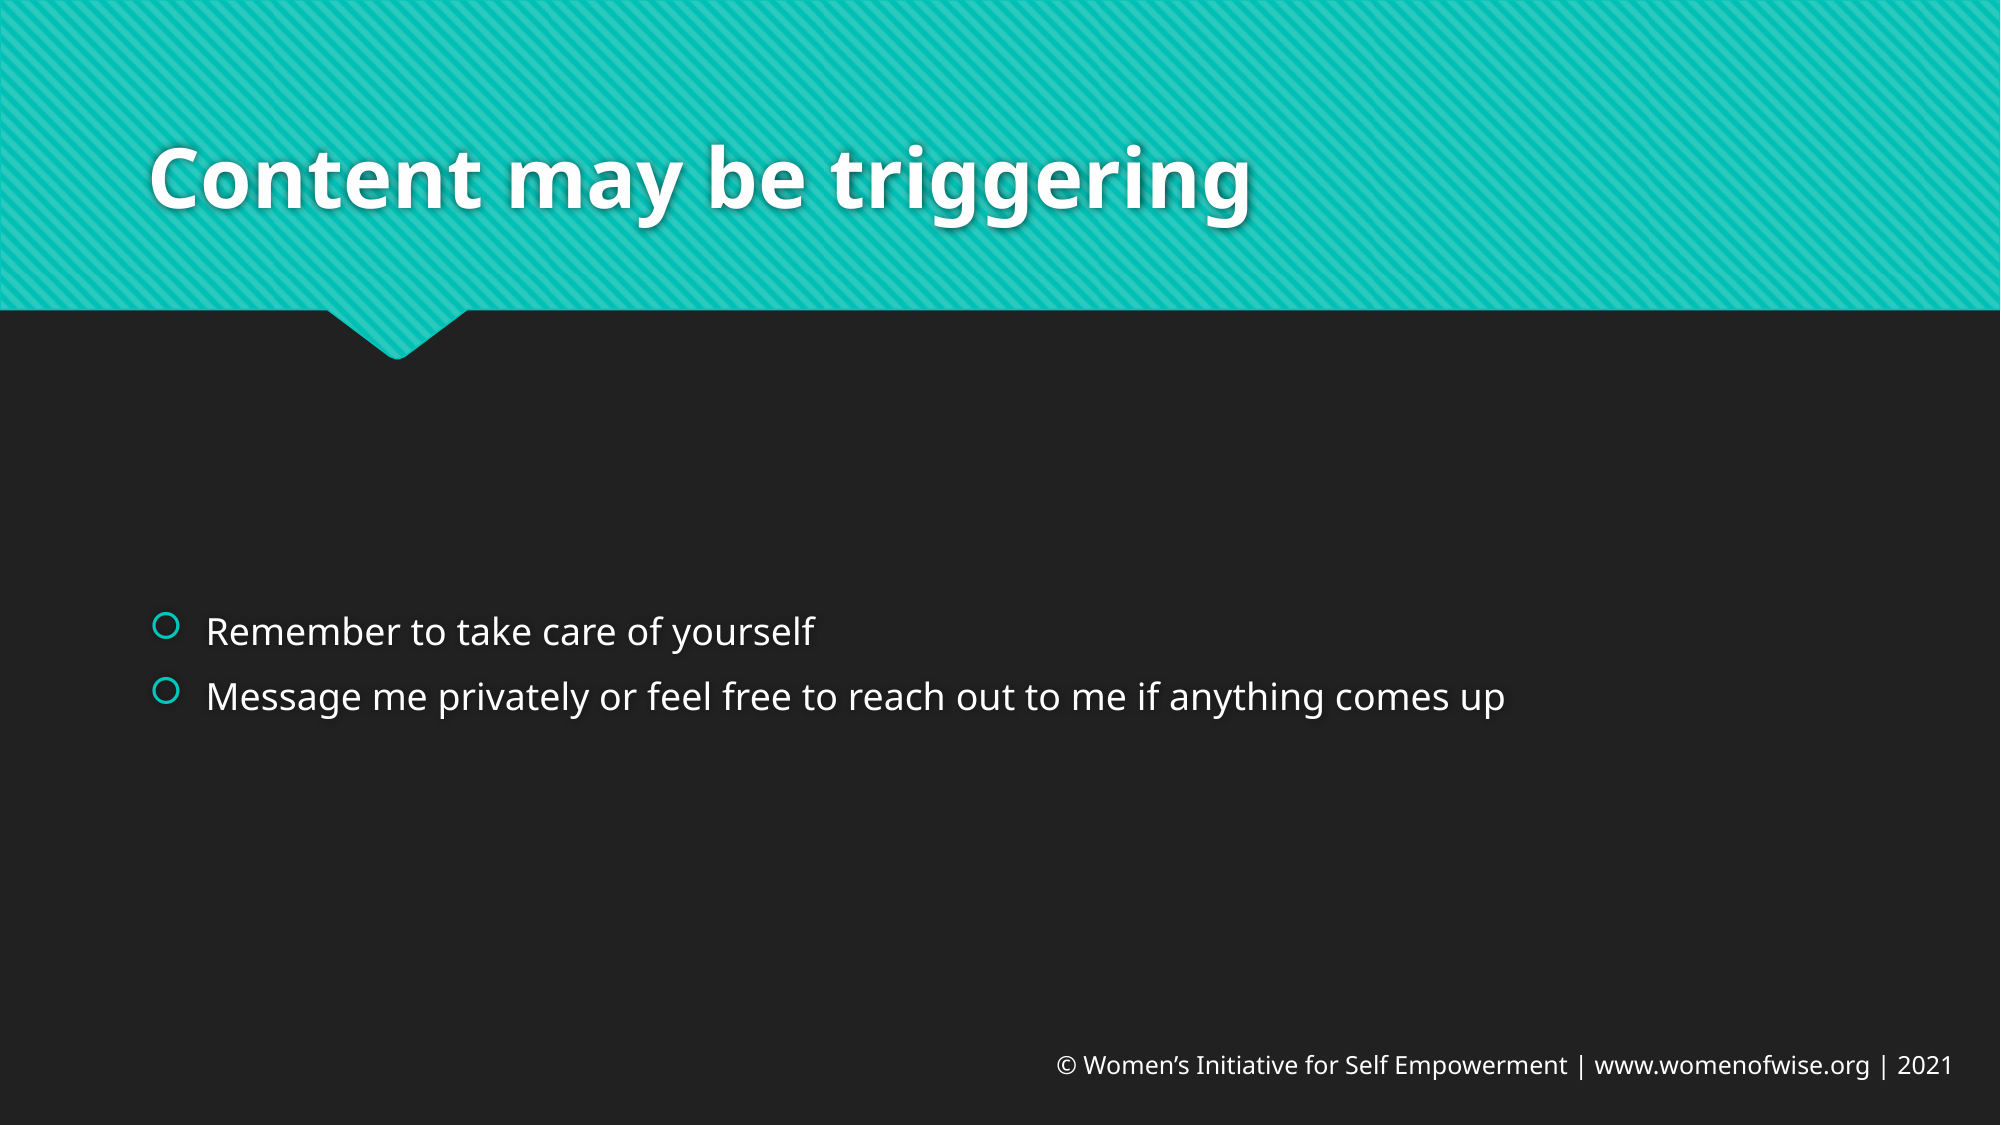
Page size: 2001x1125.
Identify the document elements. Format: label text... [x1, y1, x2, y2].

list Remember to take care of yourself Message me privately or feel free to reach out to me if anything comes up [134, 364, 1868, 962]
title Content may be triggering [132, 73, 1868, 233]
